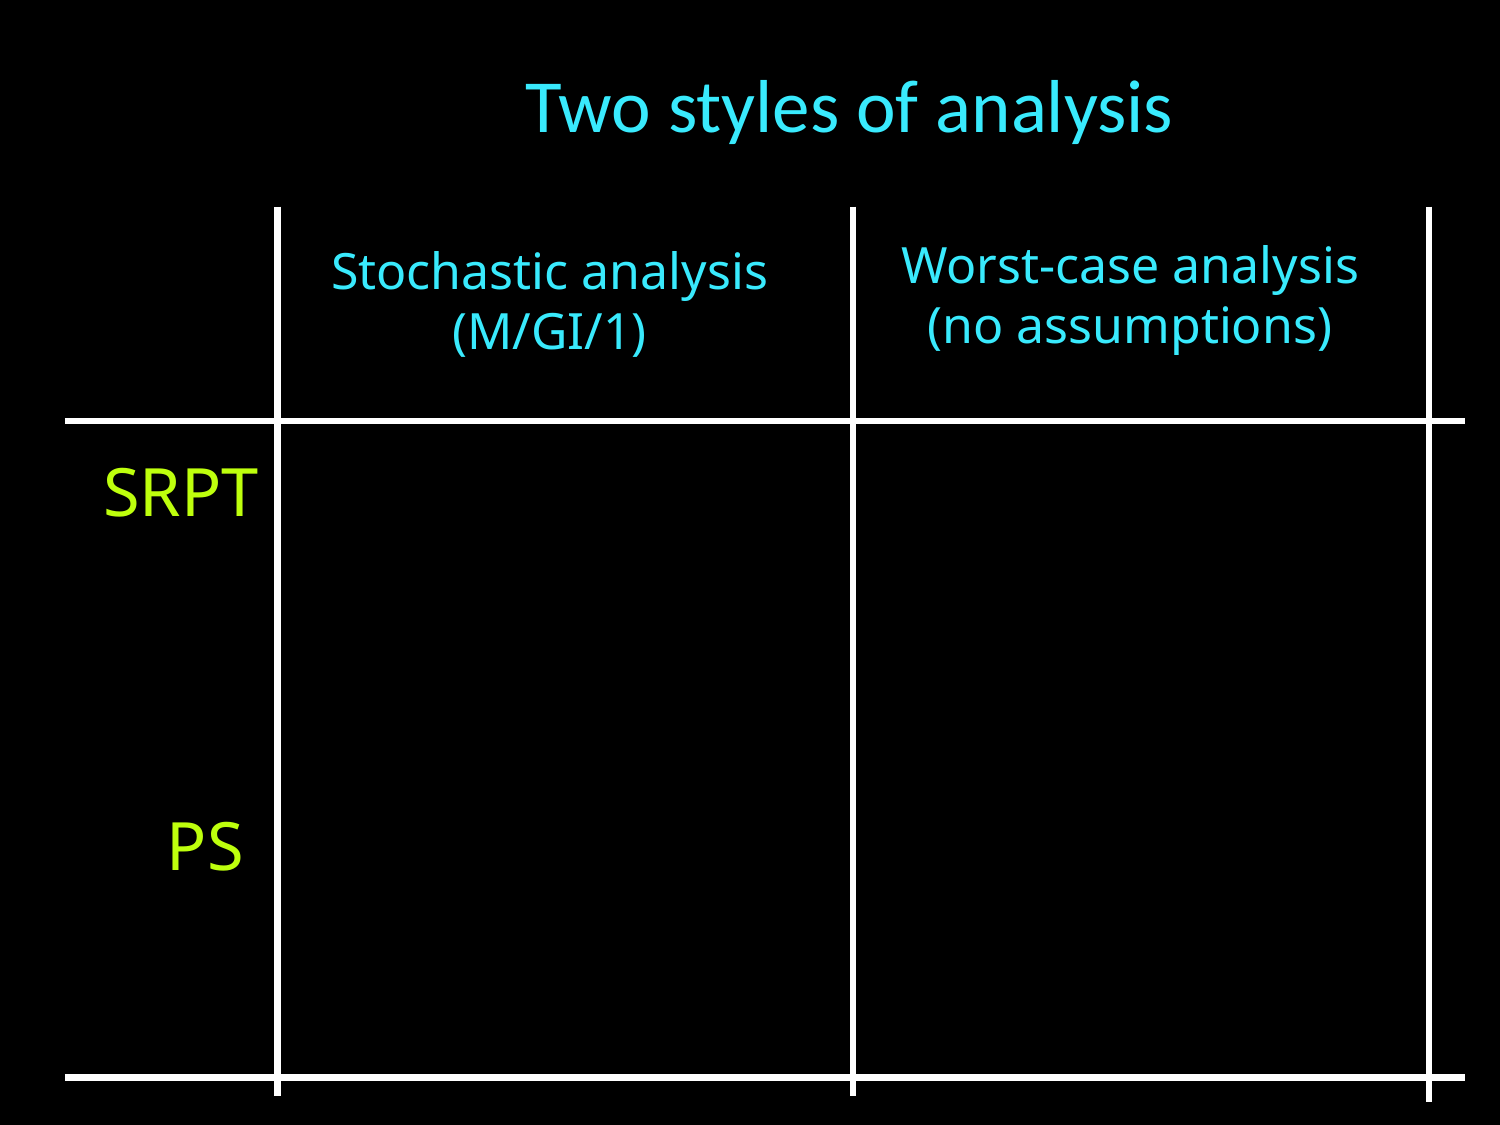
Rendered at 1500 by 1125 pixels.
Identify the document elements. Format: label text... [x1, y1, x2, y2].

text_box SRPT [88, 442, 274, 538]
text_box Worst-case analysis (no assumptions) [886, 225, 1375, 361]
text_box PS [152, 795, 259, 891]
title Two styles of analysis [269, 56, 1430, 150]
text_box Stochastic analysis (M/GI/1) [316, 231, 784, 367]
